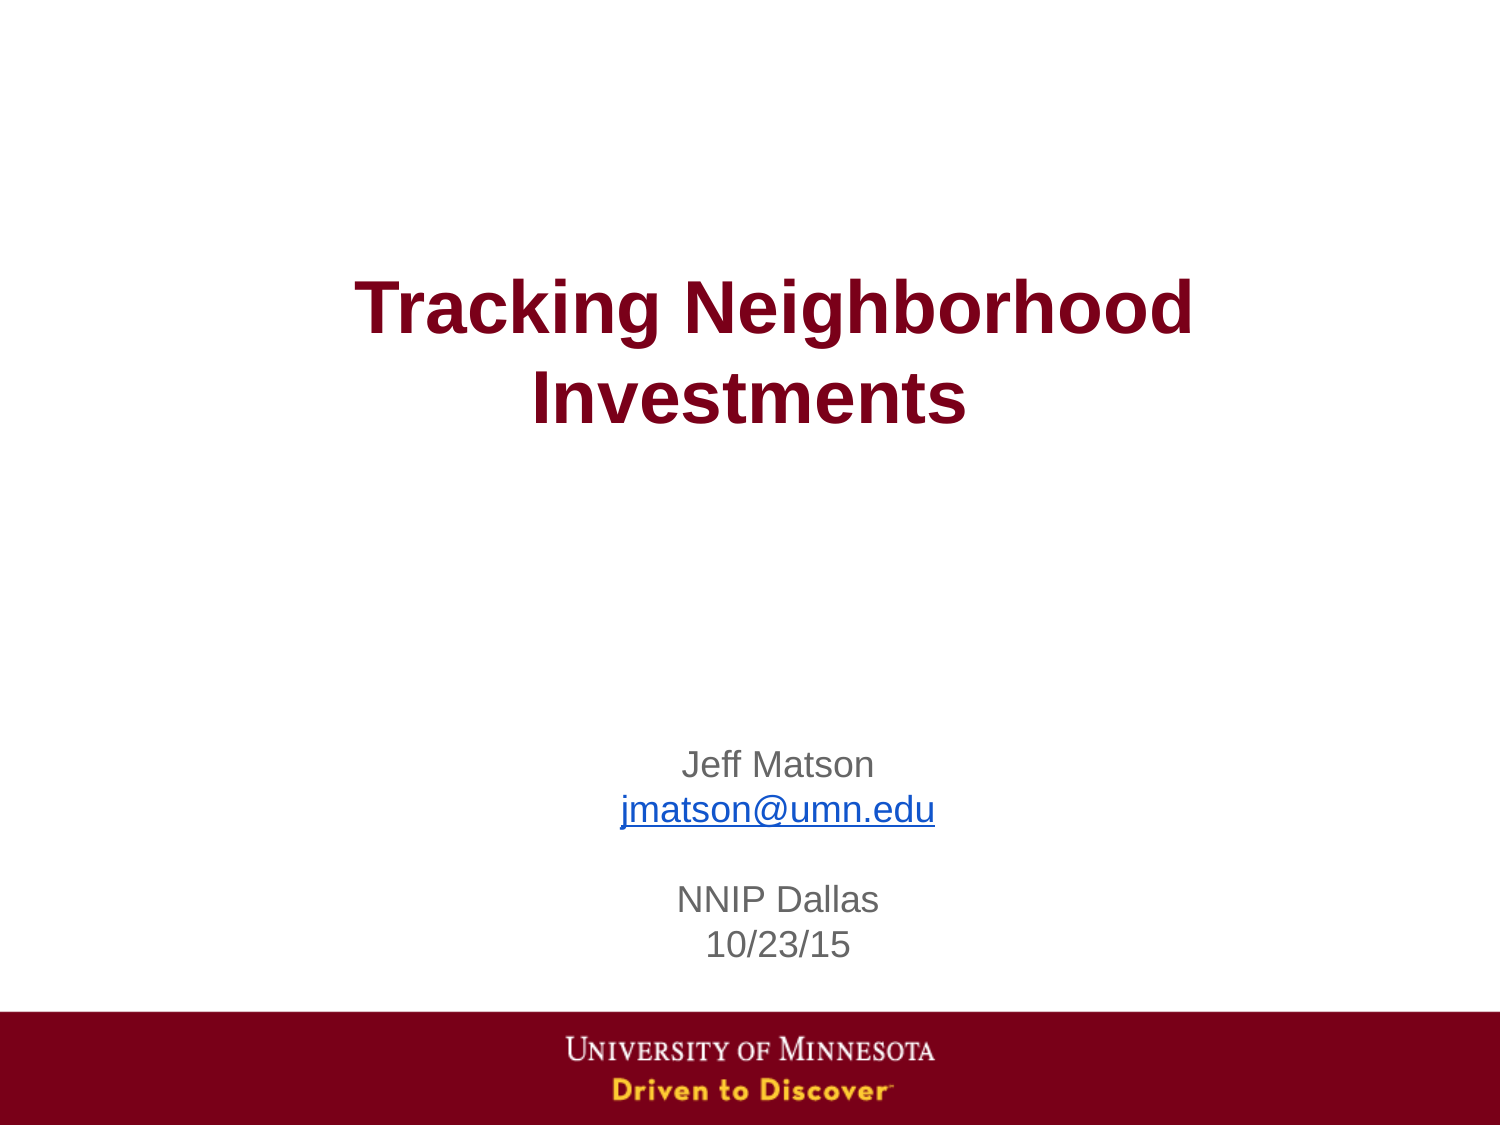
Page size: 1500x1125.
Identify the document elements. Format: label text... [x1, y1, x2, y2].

subtitle Jeff Matson jmatson@umn.edu NNIP Dallas 10/23/15 [125, 725, 1400, 1013]
picture [0, 0, 1500, 1125]
title Tracking Neighborhood Investments [112, 200, 1388, 454]
